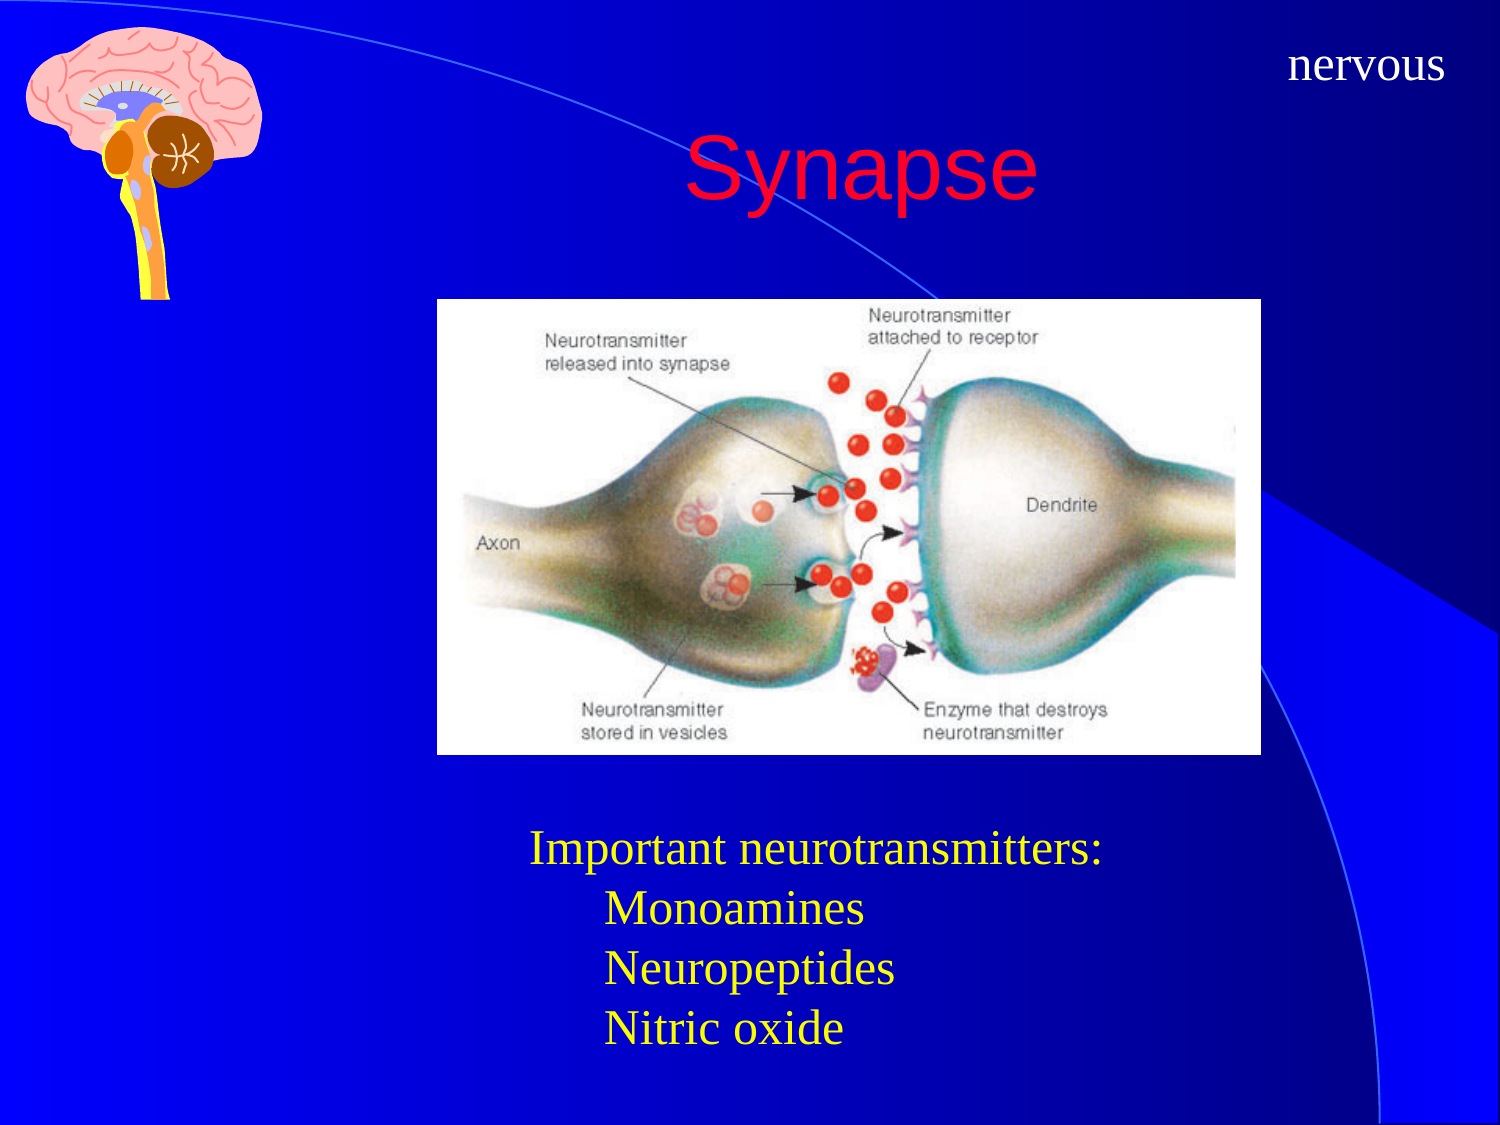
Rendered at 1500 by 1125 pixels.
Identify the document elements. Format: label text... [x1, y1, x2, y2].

title Synapse [249, 74, 1476, 251]
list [437, 299, 1262, 755]
text_box Important neurotransmitters: Monoamines Neuropeptides Nitric oxide [514, 806, 1120, 1062]
